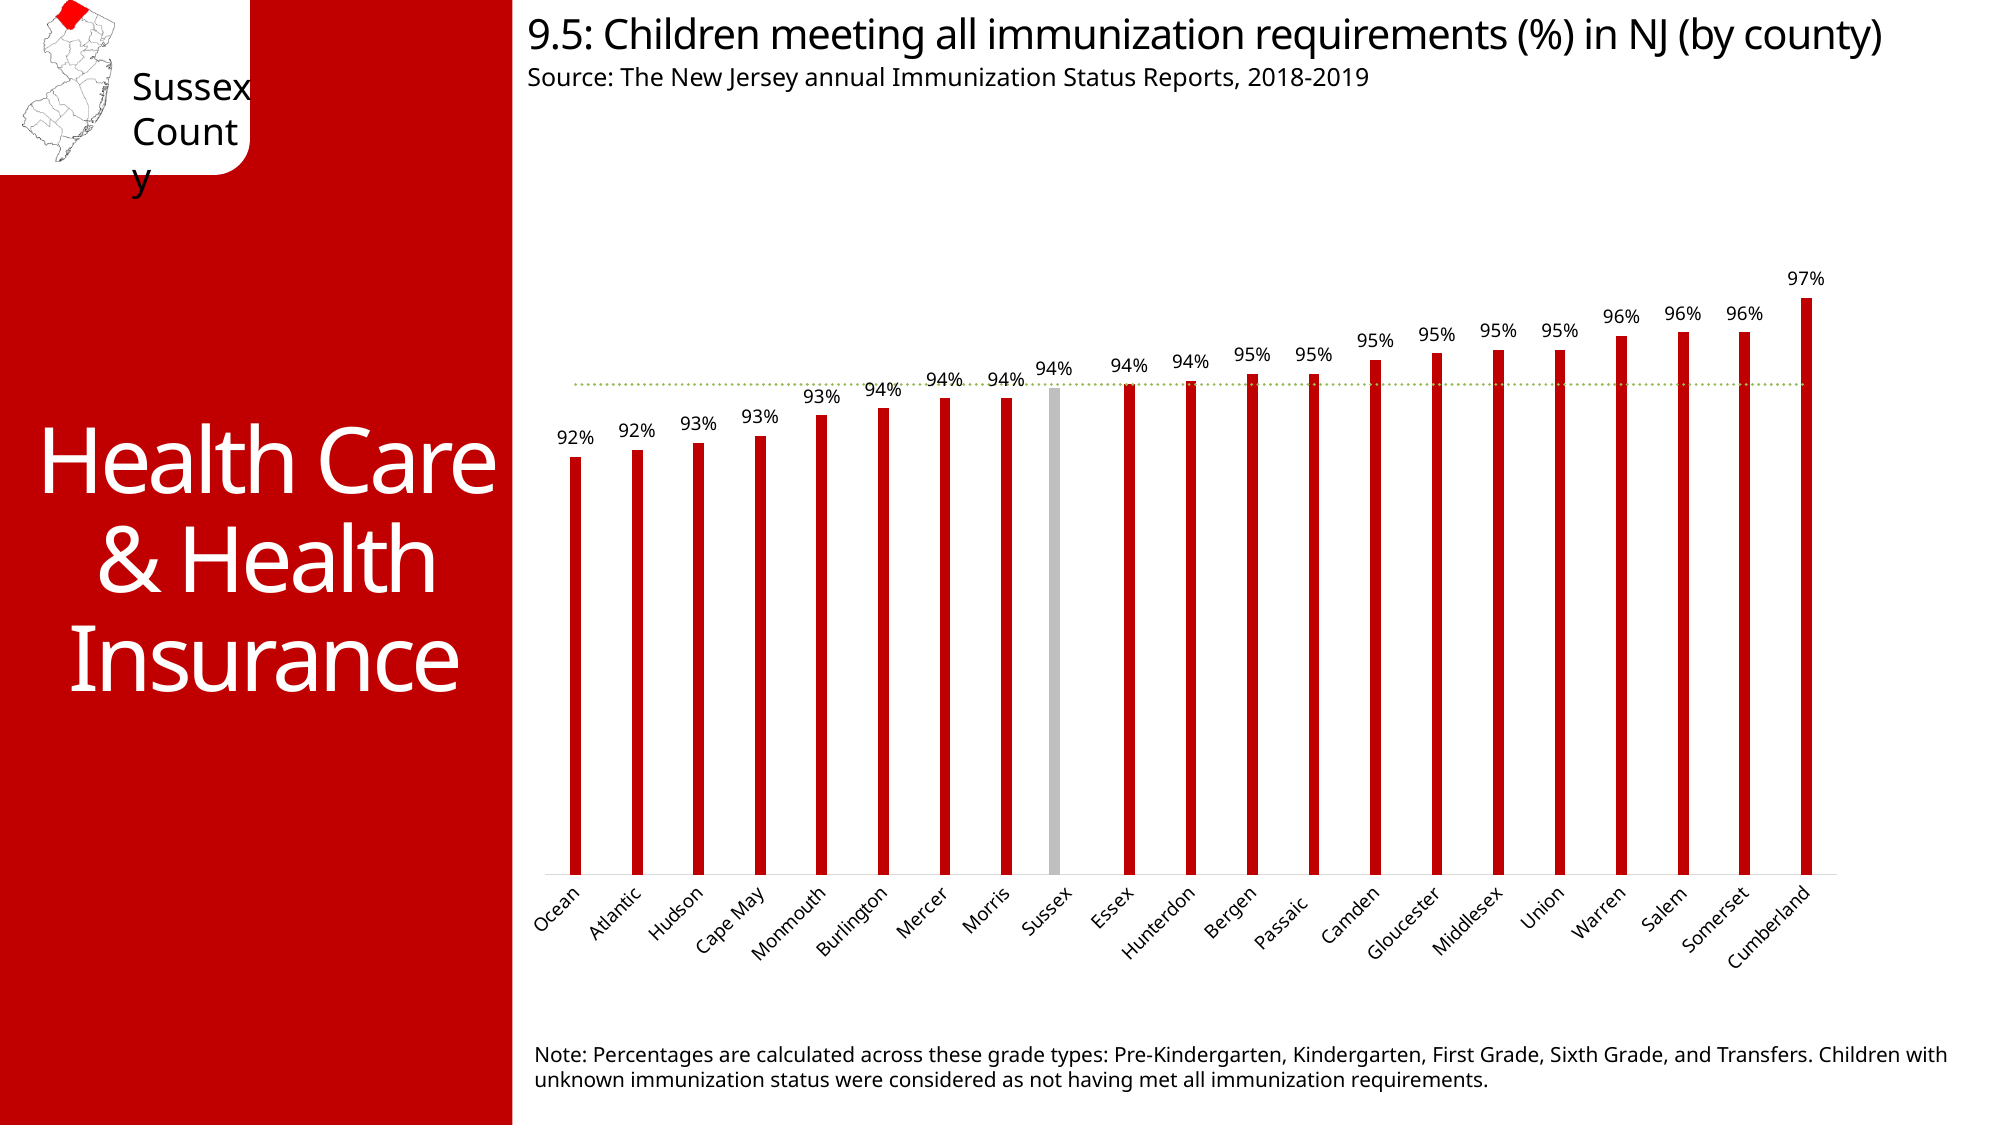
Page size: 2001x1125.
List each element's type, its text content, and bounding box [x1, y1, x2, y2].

text_box Health Care & Health Insurance [0, 112, 533, 1013]
picture [22, 0, 115, 112]
text_box 9.5: Children meeting all immunization requirements (%) in NJ (by county) [512, 0, 1992, 65]
chart [519, 127, 1950, 1040]
text_box Source: The New Jersey annual Immunization Status Reports, 2018-2019 [512, 54, 1891, 100]
text_box Note: Percentages are calculated across these grade types: Pre-Kindergarten, Kindergarten, First Grade, Sixth Grade, and Transfers. Children with unknown immunization status were considered as not having met all immunization requirements. [519, 1034, 1999, 1100]
